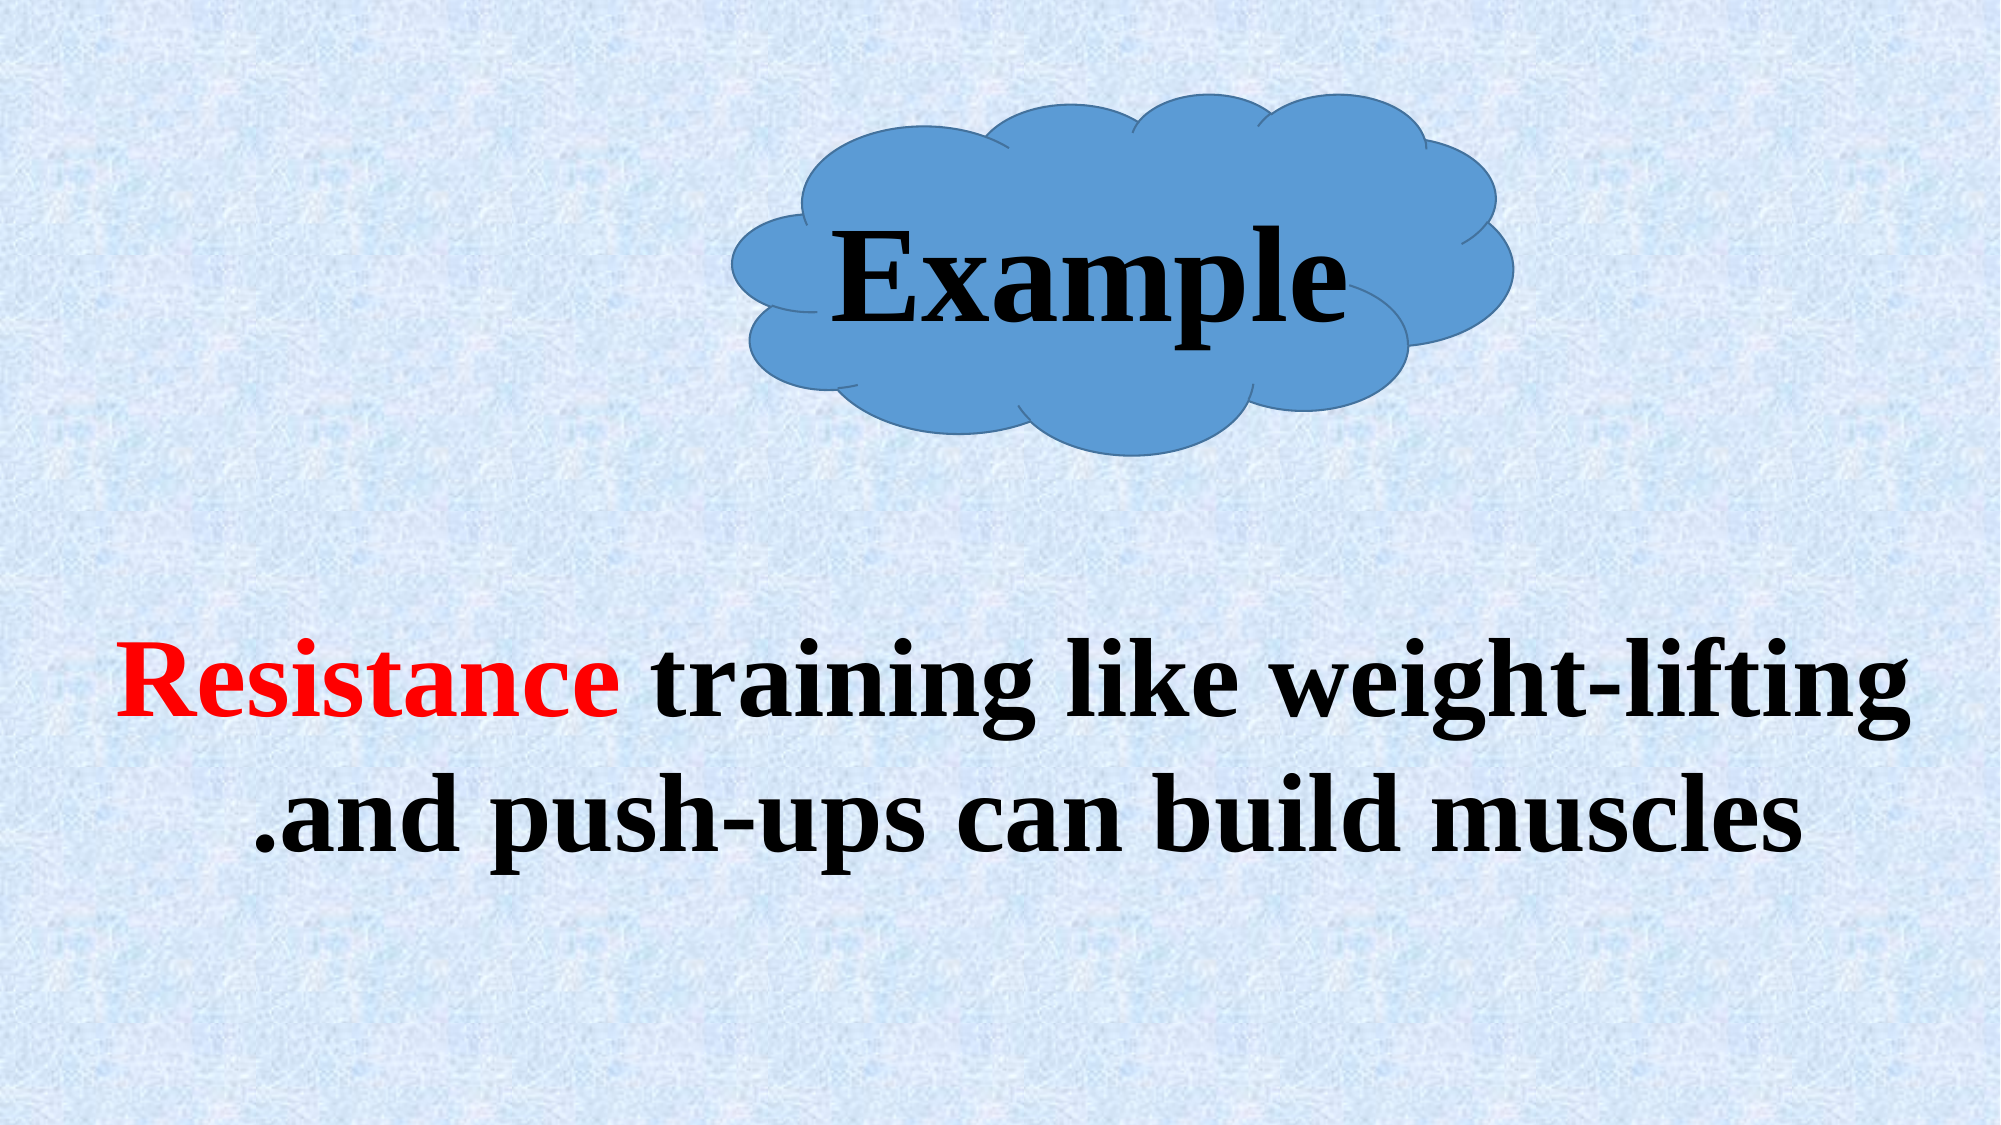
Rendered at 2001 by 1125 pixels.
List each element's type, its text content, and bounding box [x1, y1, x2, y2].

text_box [730, 93, 1515, 457]
text_box Example [815, 176, 1365, 357]
text_box Resistance training like weight-lifting and push-ups can build muscles. [72, 596, 1928, 882]
picture [0, 0, 2001, 1125]
